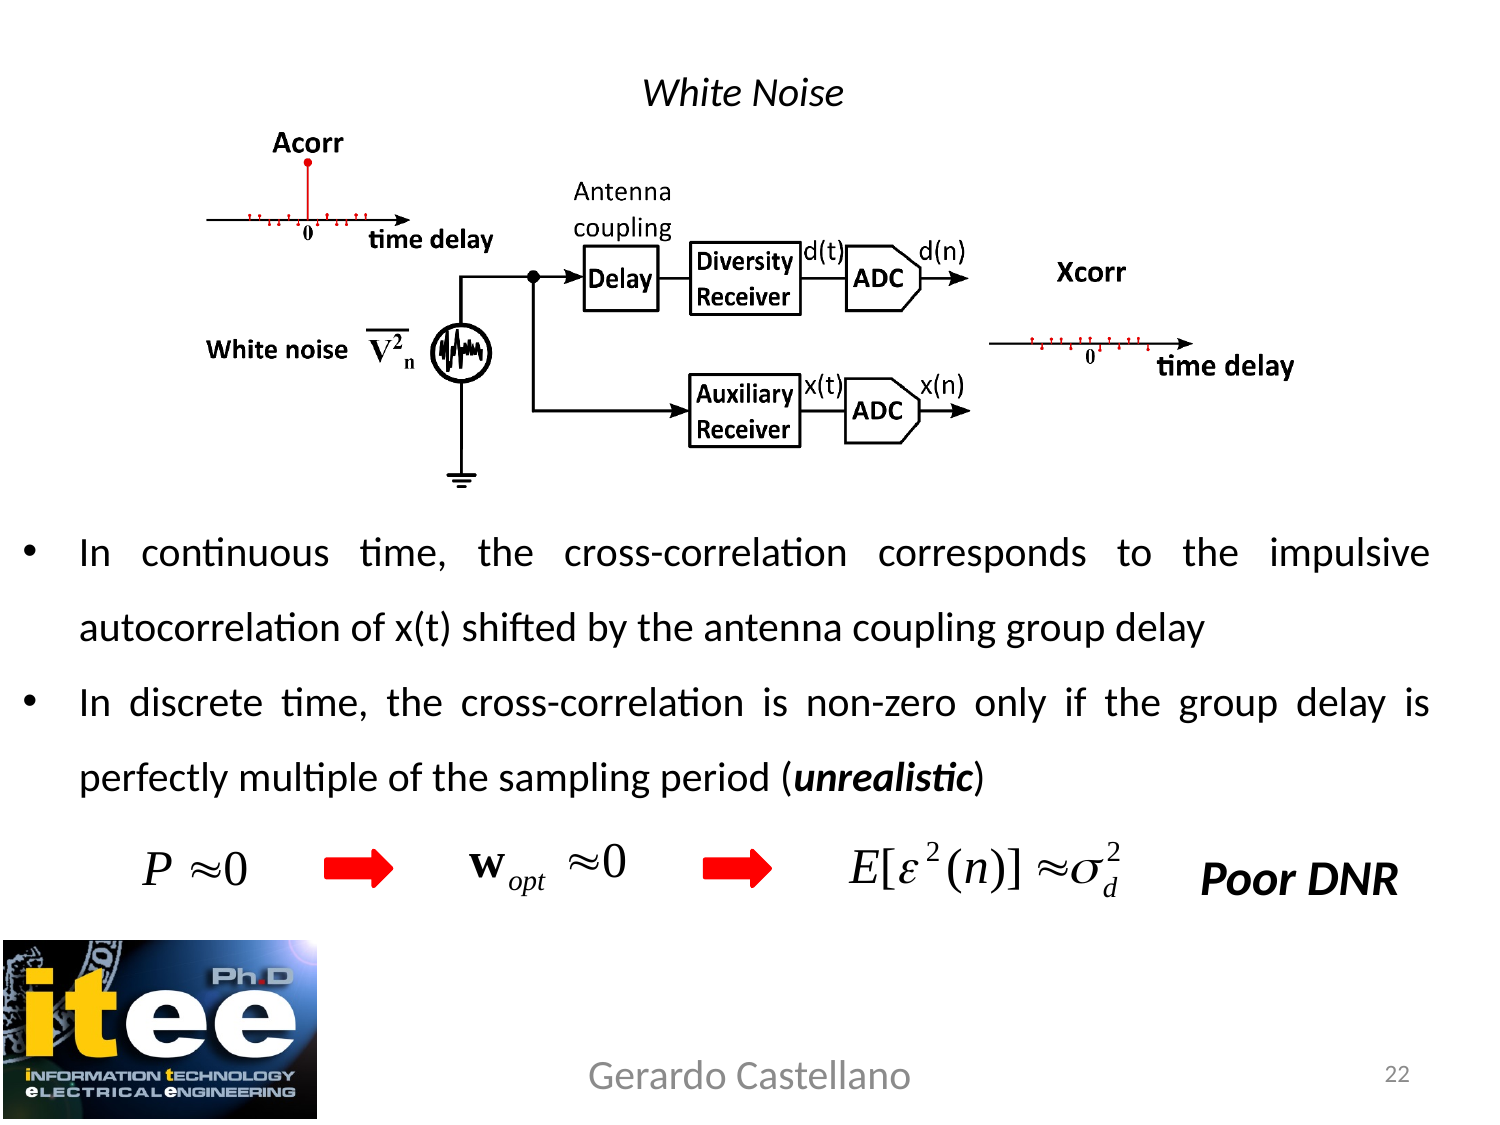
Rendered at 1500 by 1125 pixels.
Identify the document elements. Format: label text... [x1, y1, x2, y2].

footer Gerardo Castellano [512, 1042, 988, 1103]
picture [205, 132, 1295, 488]
text_box Poor DNR [1185, 808, 1425, 914]
text_box In continuous time, the cross-correlation corresponds to the impulsive autocorrelation of x(t) shifted by the antenna coupling group delay In discrete time, the cross-correlation is non-zero only if the group delay is perfectly multiple of the sampling period (unrealistic) [7, 492, 1446, 808]
text_box [702, 848, 772, 889]
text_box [465, 833, 631, 903]
text_box [324, 848, 394, 889]
picture [3, 940, 317, 1120]
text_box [136, 845, 252, 892]
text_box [844, 833, 1126, 903]
slide_number 22 [1074, 1042, 1425, 1103]
title White Noise [3, 7, 1483, 173]
